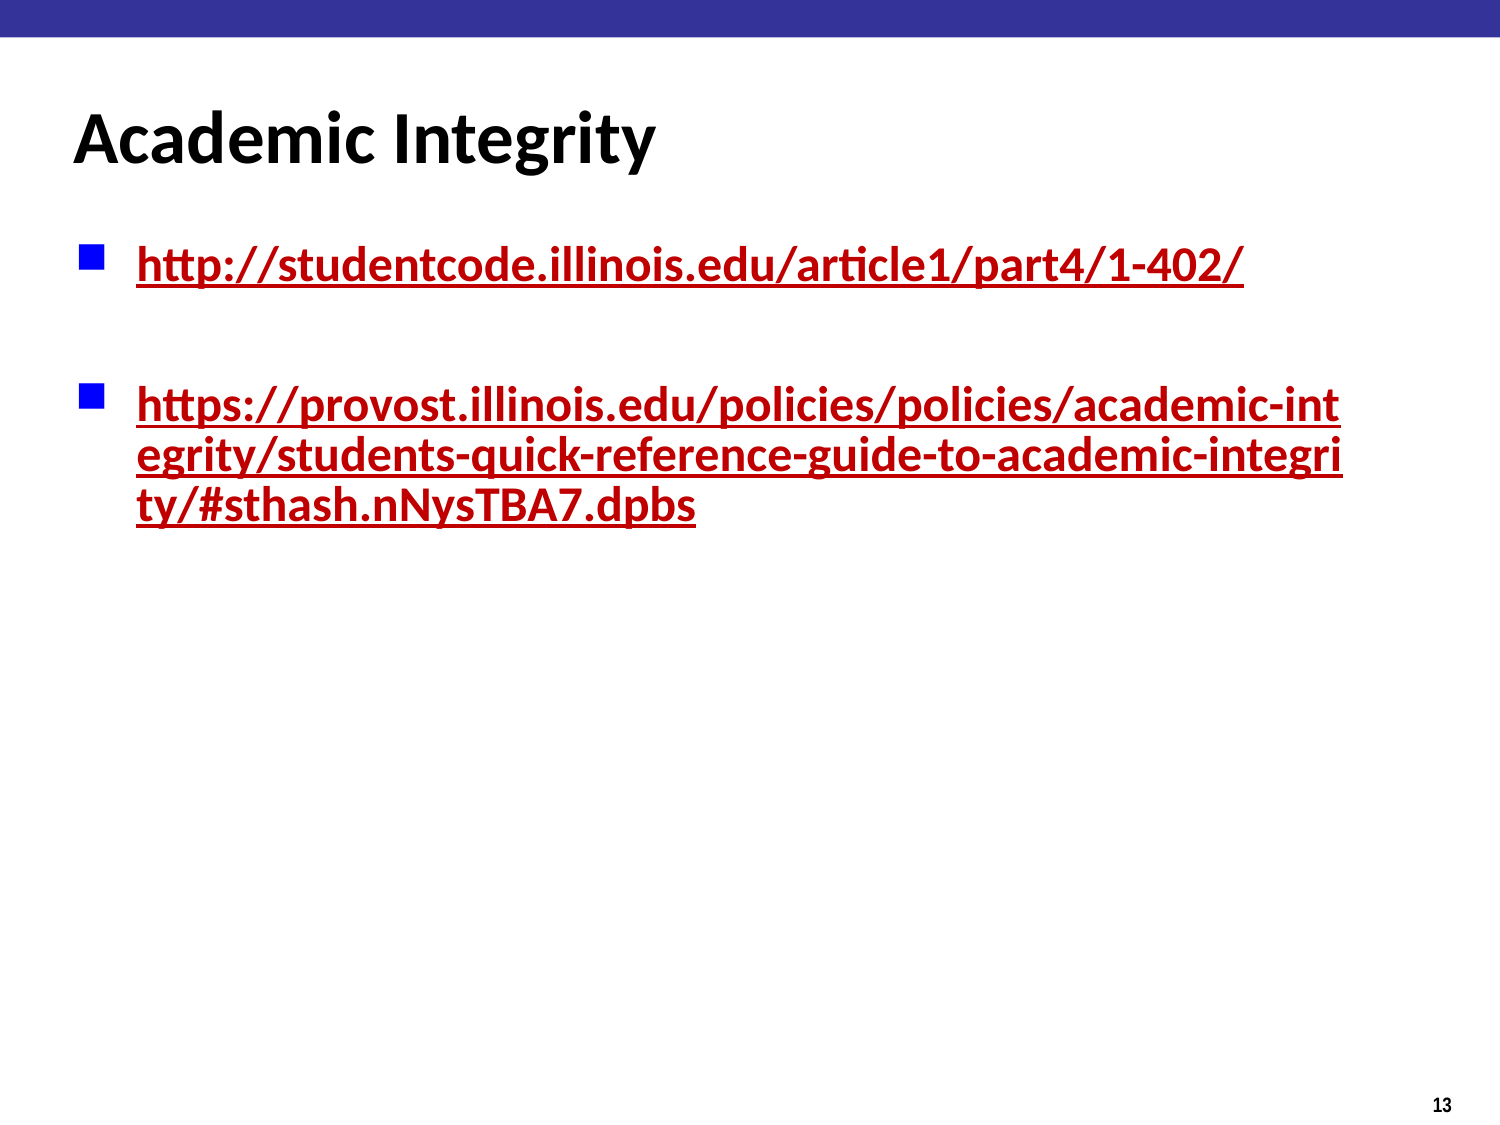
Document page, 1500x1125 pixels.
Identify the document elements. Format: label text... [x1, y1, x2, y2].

list http://studentcode.illinois.edu/article1/part4/1-402/ https://provost.illinois.edu/policies/policies/academic-integrity/students-quick-reference-guide-to-academic-integrity/#sthash.nNysTBA7.dpbs [64, 223, 1361, 1040]
title Academic Integrity [58, 71, 1305, 197]
